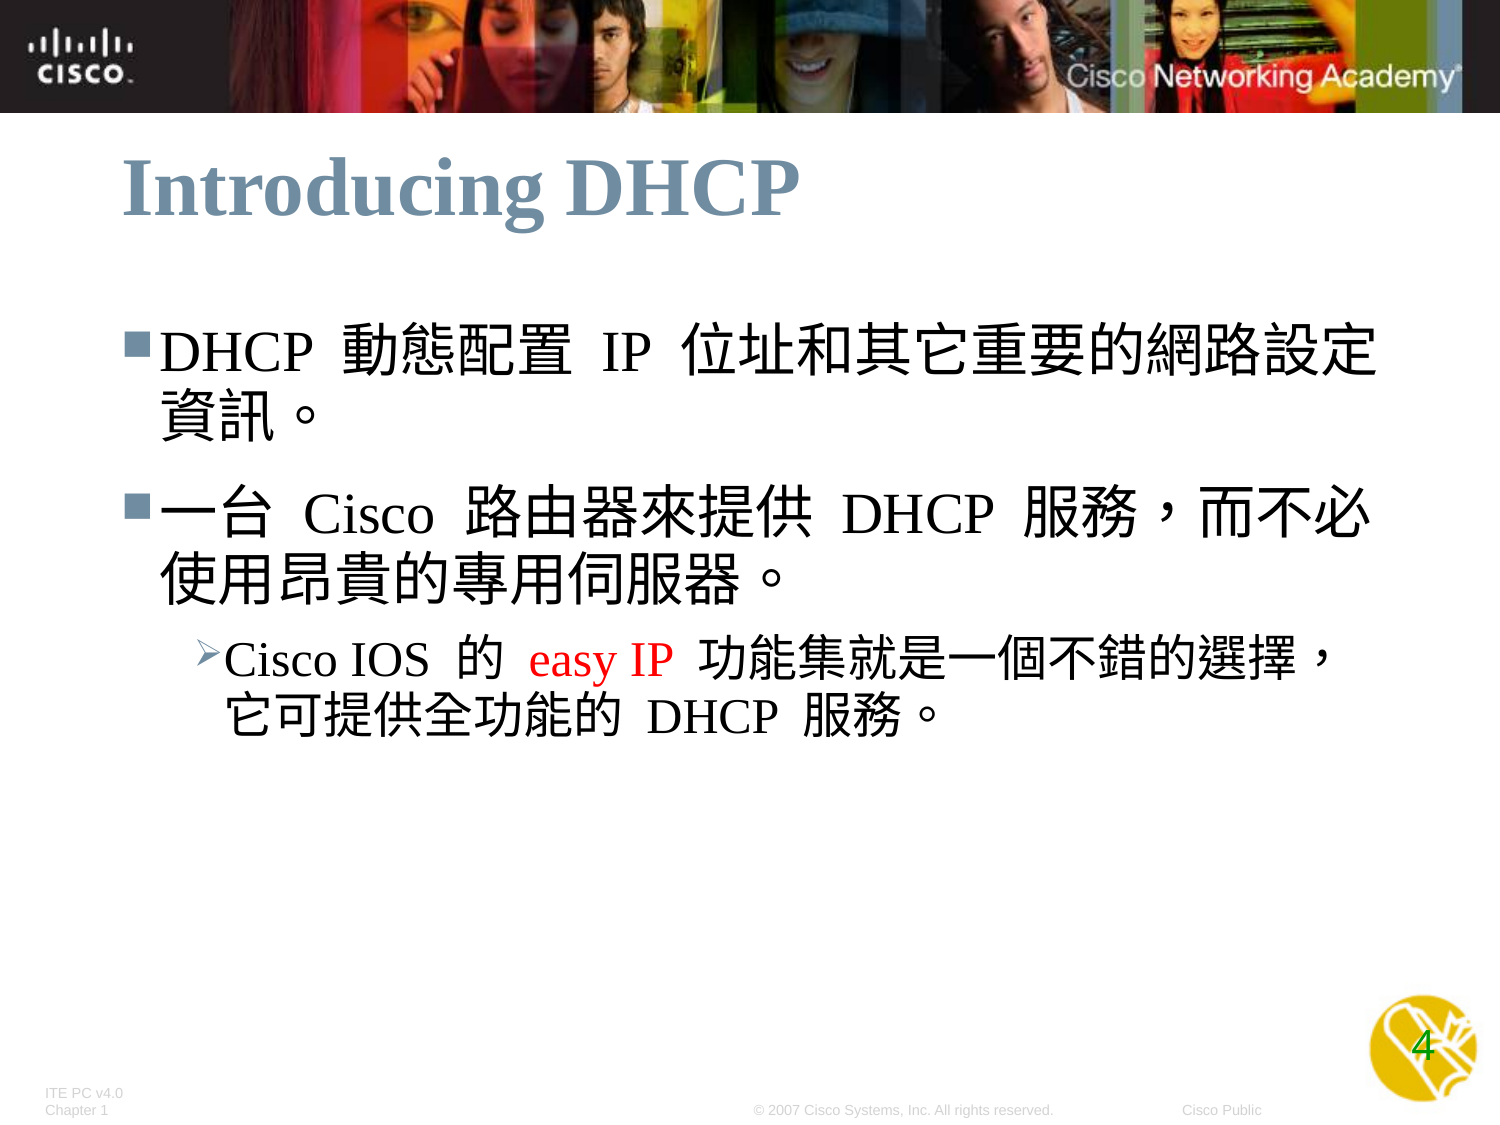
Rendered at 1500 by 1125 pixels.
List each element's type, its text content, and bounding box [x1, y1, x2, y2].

picture [0, 0, 1500, 113]
title Introducing DHCP [107, 102, 1444, 241]
list DHCP 動態配置 IP 位址和其它重要的網路設定資訊。 一台 Cisco 路由器來提供 DHCP 服務，而不必使用昂貴的專用伺服器。 Cisco IOS 的 easy IP 功能集就是一個不錯的選擇，它可提供全功能的 DHCP 服務。 [107, 311, 1411, 992]
picture [1340, 970, 1500, 1125]
